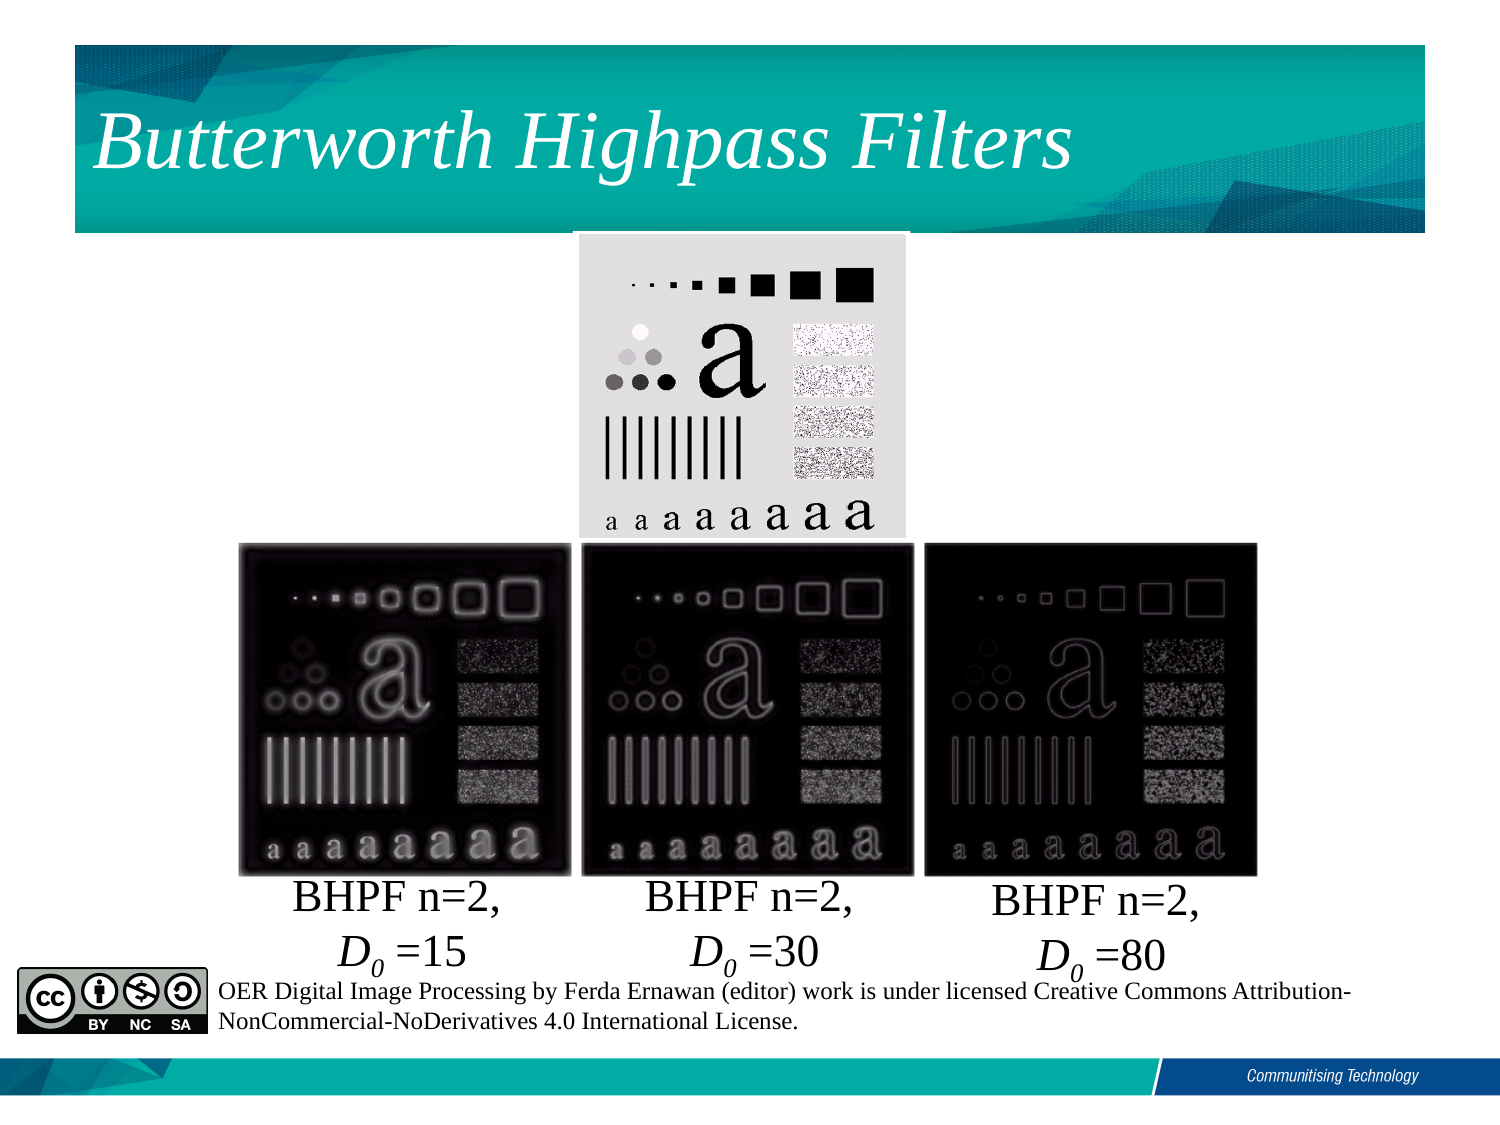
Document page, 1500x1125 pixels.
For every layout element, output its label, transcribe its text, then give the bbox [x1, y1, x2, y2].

picture [0, 0, 1500, 1125]
text_box BHPF n=2, D0 =15 [232, 900, 573, 991]
title Image Sharpening (Highpass filter) [916, 474, 1475, 663]
text_box BHPF n=2, D0 =80 [925, 897, 1267, 995]
title Image Sharpening (Highpass filter) [50, 474, 567, 663]
text_box BHPF n=2, D0 =30 [584, 900, 925, 991]
text_box Butterworth Highpass Filters [77, 78, 1500, 193]
